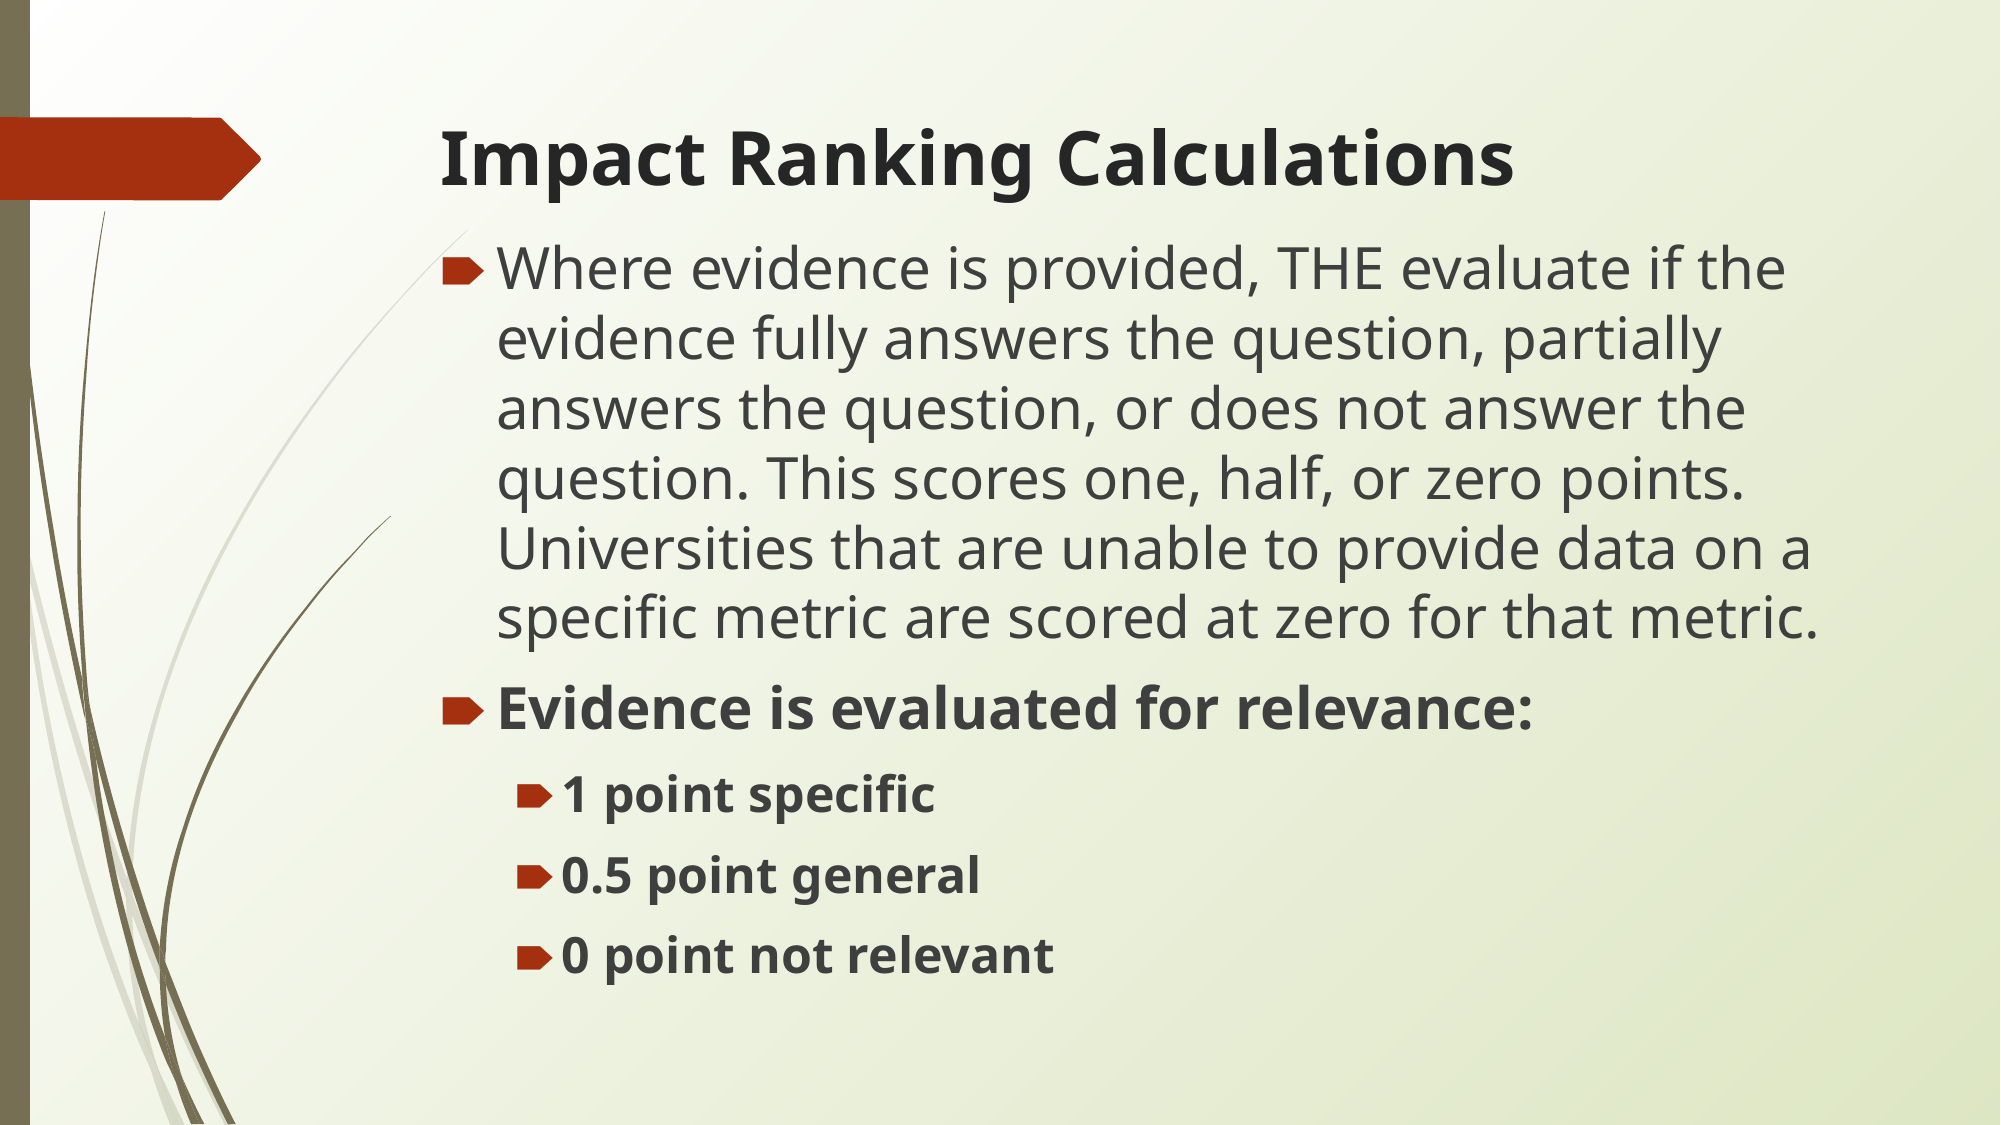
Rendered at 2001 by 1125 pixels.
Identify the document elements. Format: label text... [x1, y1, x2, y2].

list Where evidence is provided, THE evaluate if the evidence fully answers the question, partially answers the question, or does not answer the question. This scores one, half, or zero points. Universities that are unable to provide data on a specific metric are scored at zero for that metric. Evidence is evaluated for relevance: 1 point specific 0.5 point general 0 point not relevant [424, 223, 1888, 1074]
title Impact Ranking Calculations [425, 102, 1888, 223]
